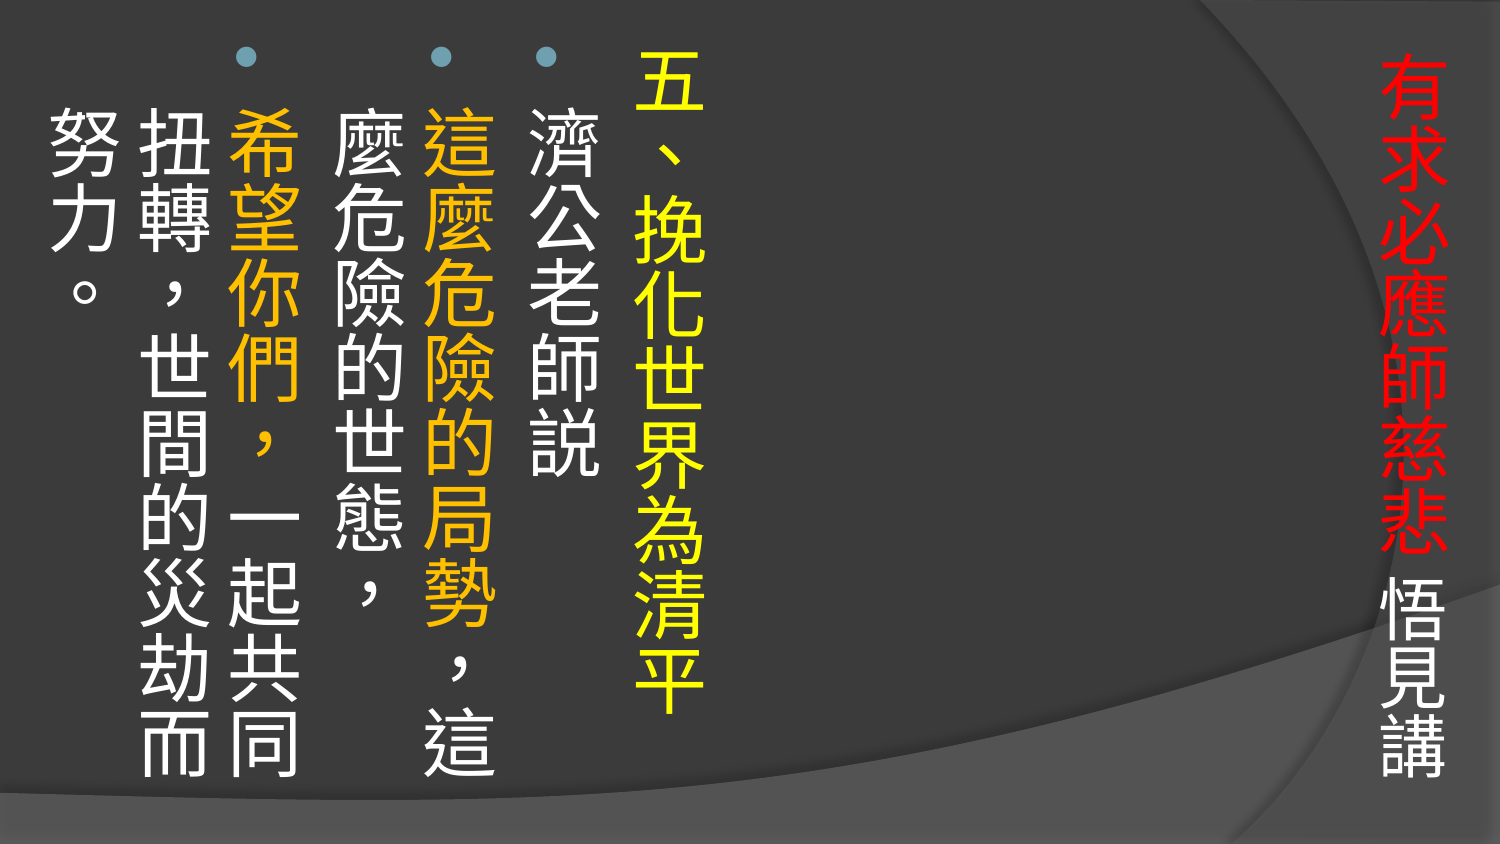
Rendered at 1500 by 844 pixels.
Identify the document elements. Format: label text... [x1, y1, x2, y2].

title 有求必應師慈悲 悟見講 [1352, 20, 1473, 812]
list 五、挽化世界為清平 濟公老師説 這麼危險的局勢，這麼危險的世態， 希望你們，一起共同扭轉，世間的災劫而努力。 [29, 21, 1353, 825]
